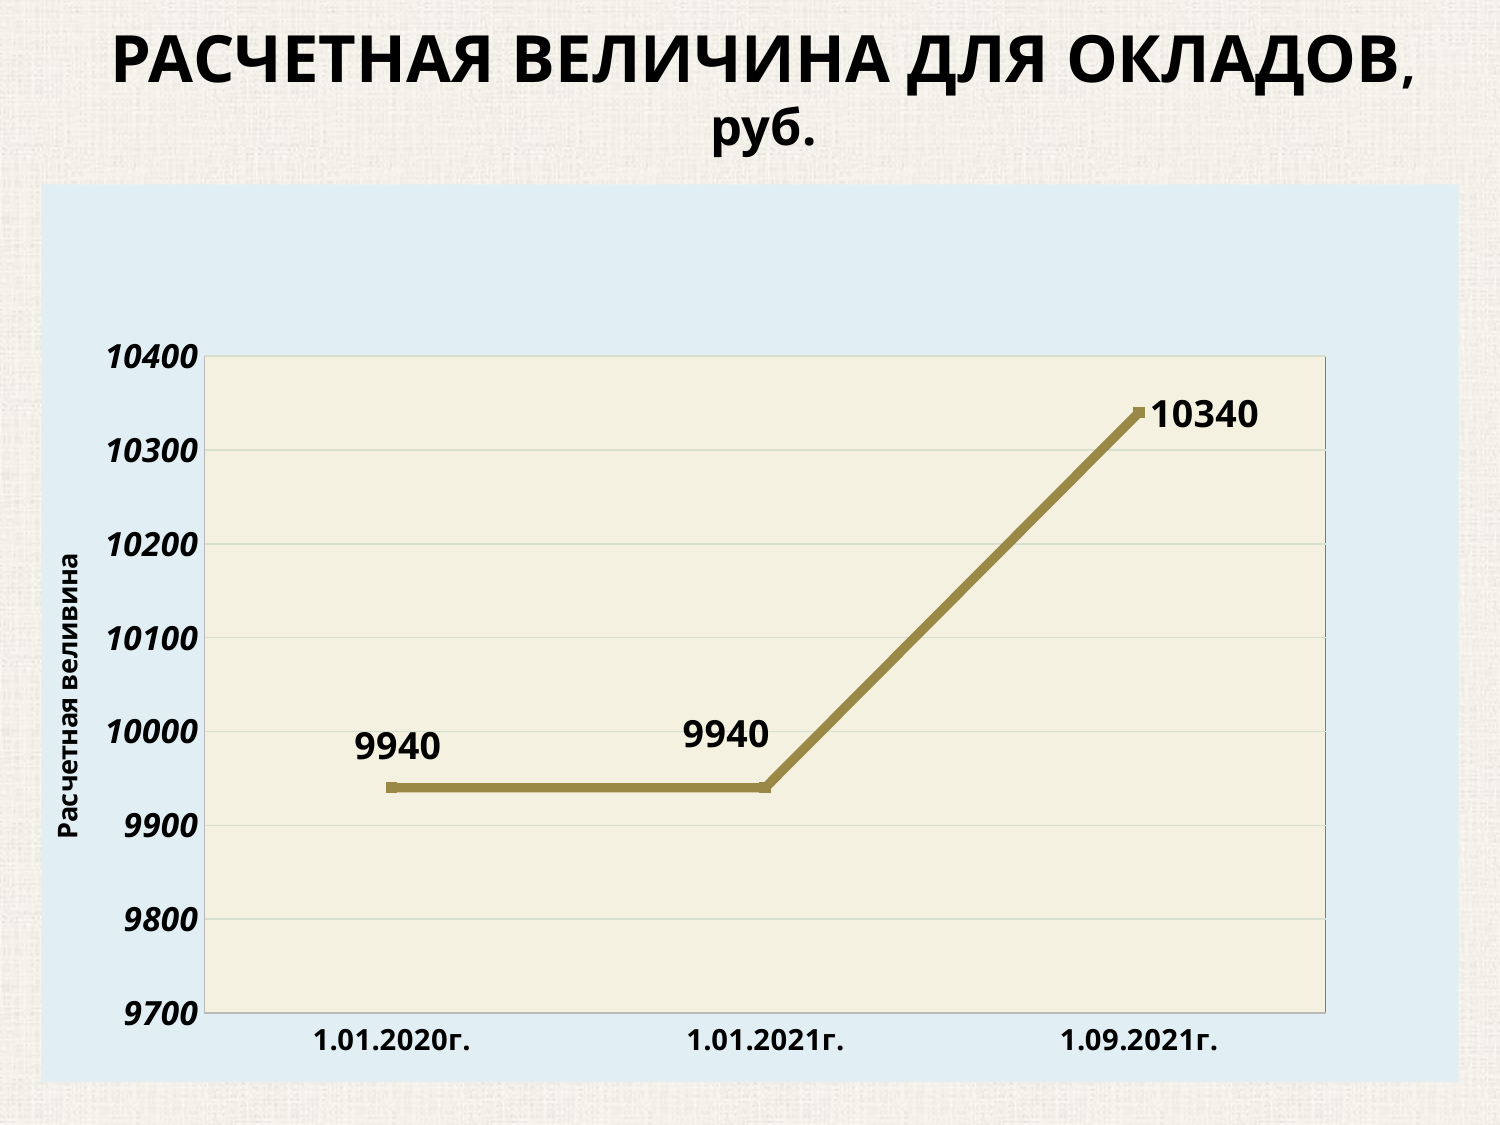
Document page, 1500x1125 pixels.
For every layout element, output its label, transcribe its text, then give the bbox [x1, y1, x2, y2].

title РАСЧЕТНАЯ ВЕЛИЧИНА ДЛЯ ОКЛАДОВ, руб. [88, 0, 1439, 173]
chart [41, 184, 1459, 1083]
